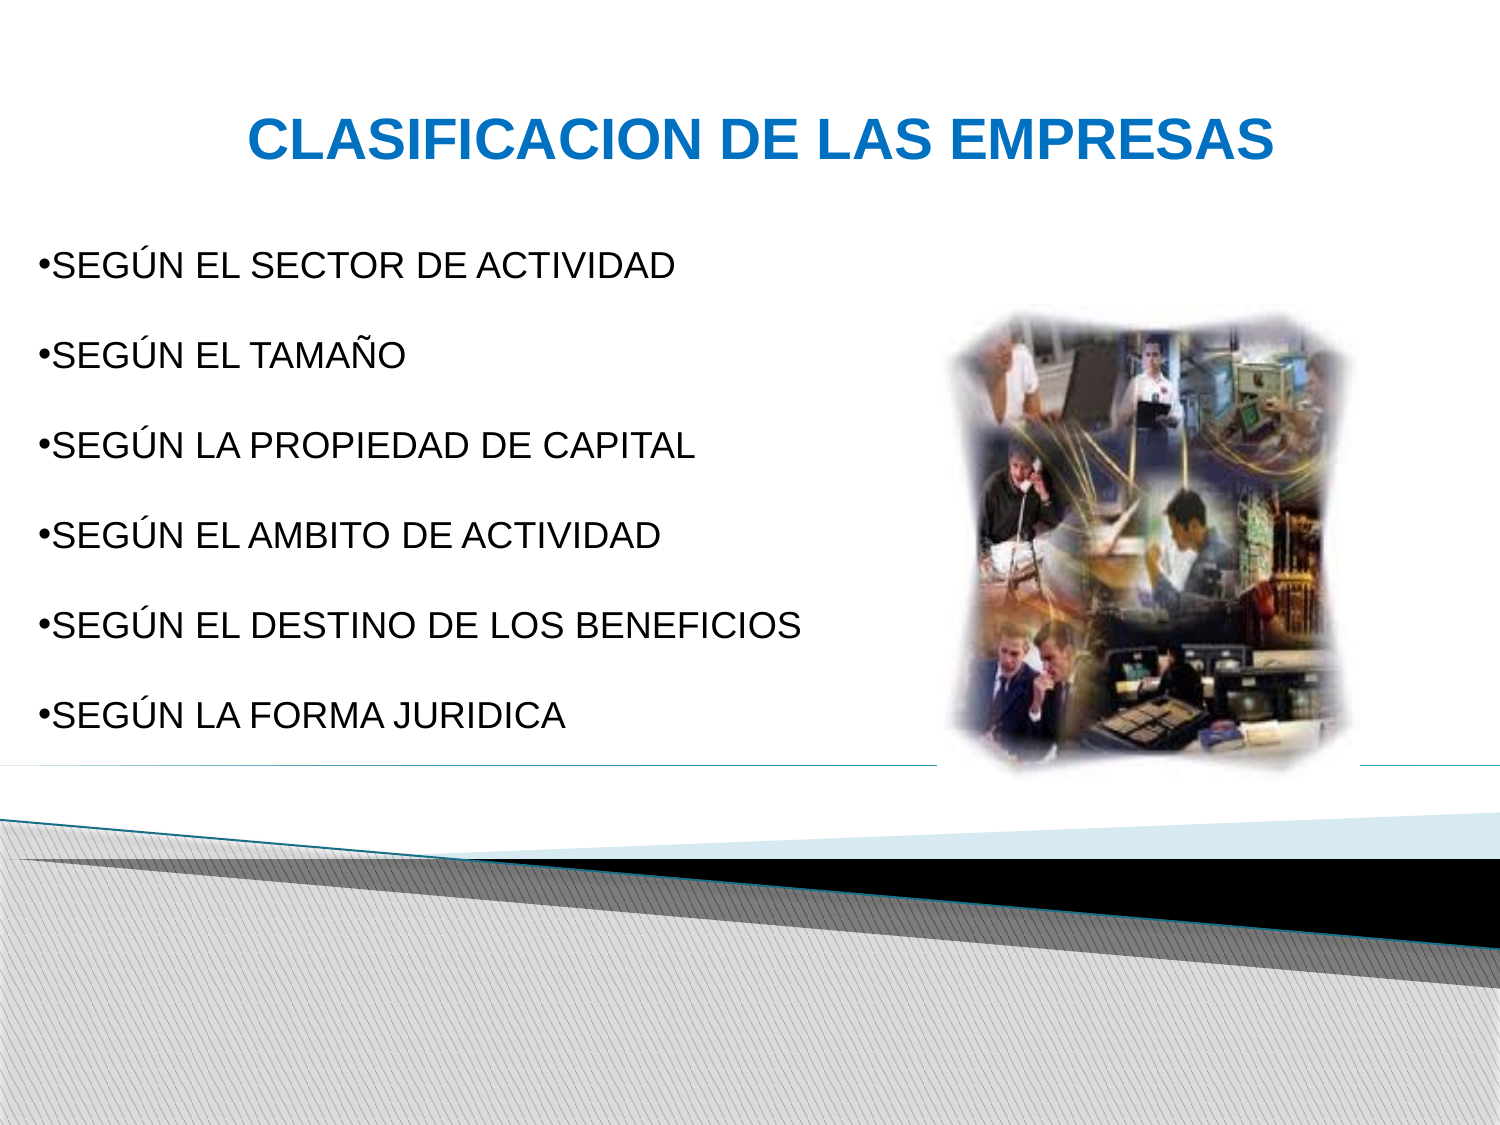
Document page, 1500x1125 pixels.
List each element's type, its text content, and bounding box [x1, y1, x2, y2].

picture [937, 304, 1360, 780]
picture [5, 859, 1500, 989]
text_box CLASIFICACION DE LAS EMPRESAS SEGÚN EL SECTOR DE ACTIVIDAD SEGÚN EL TAMAÑO SEGÚN LA PROPIEDAD DE CAPITAL SEGÚN EL AMBITO DE ACTIVIDAD SEGÚN EL DESTINO DE LOS BENEFICIOS SEGÚN LA FORMA JURIDICA [23, 93, 1500, 744]
